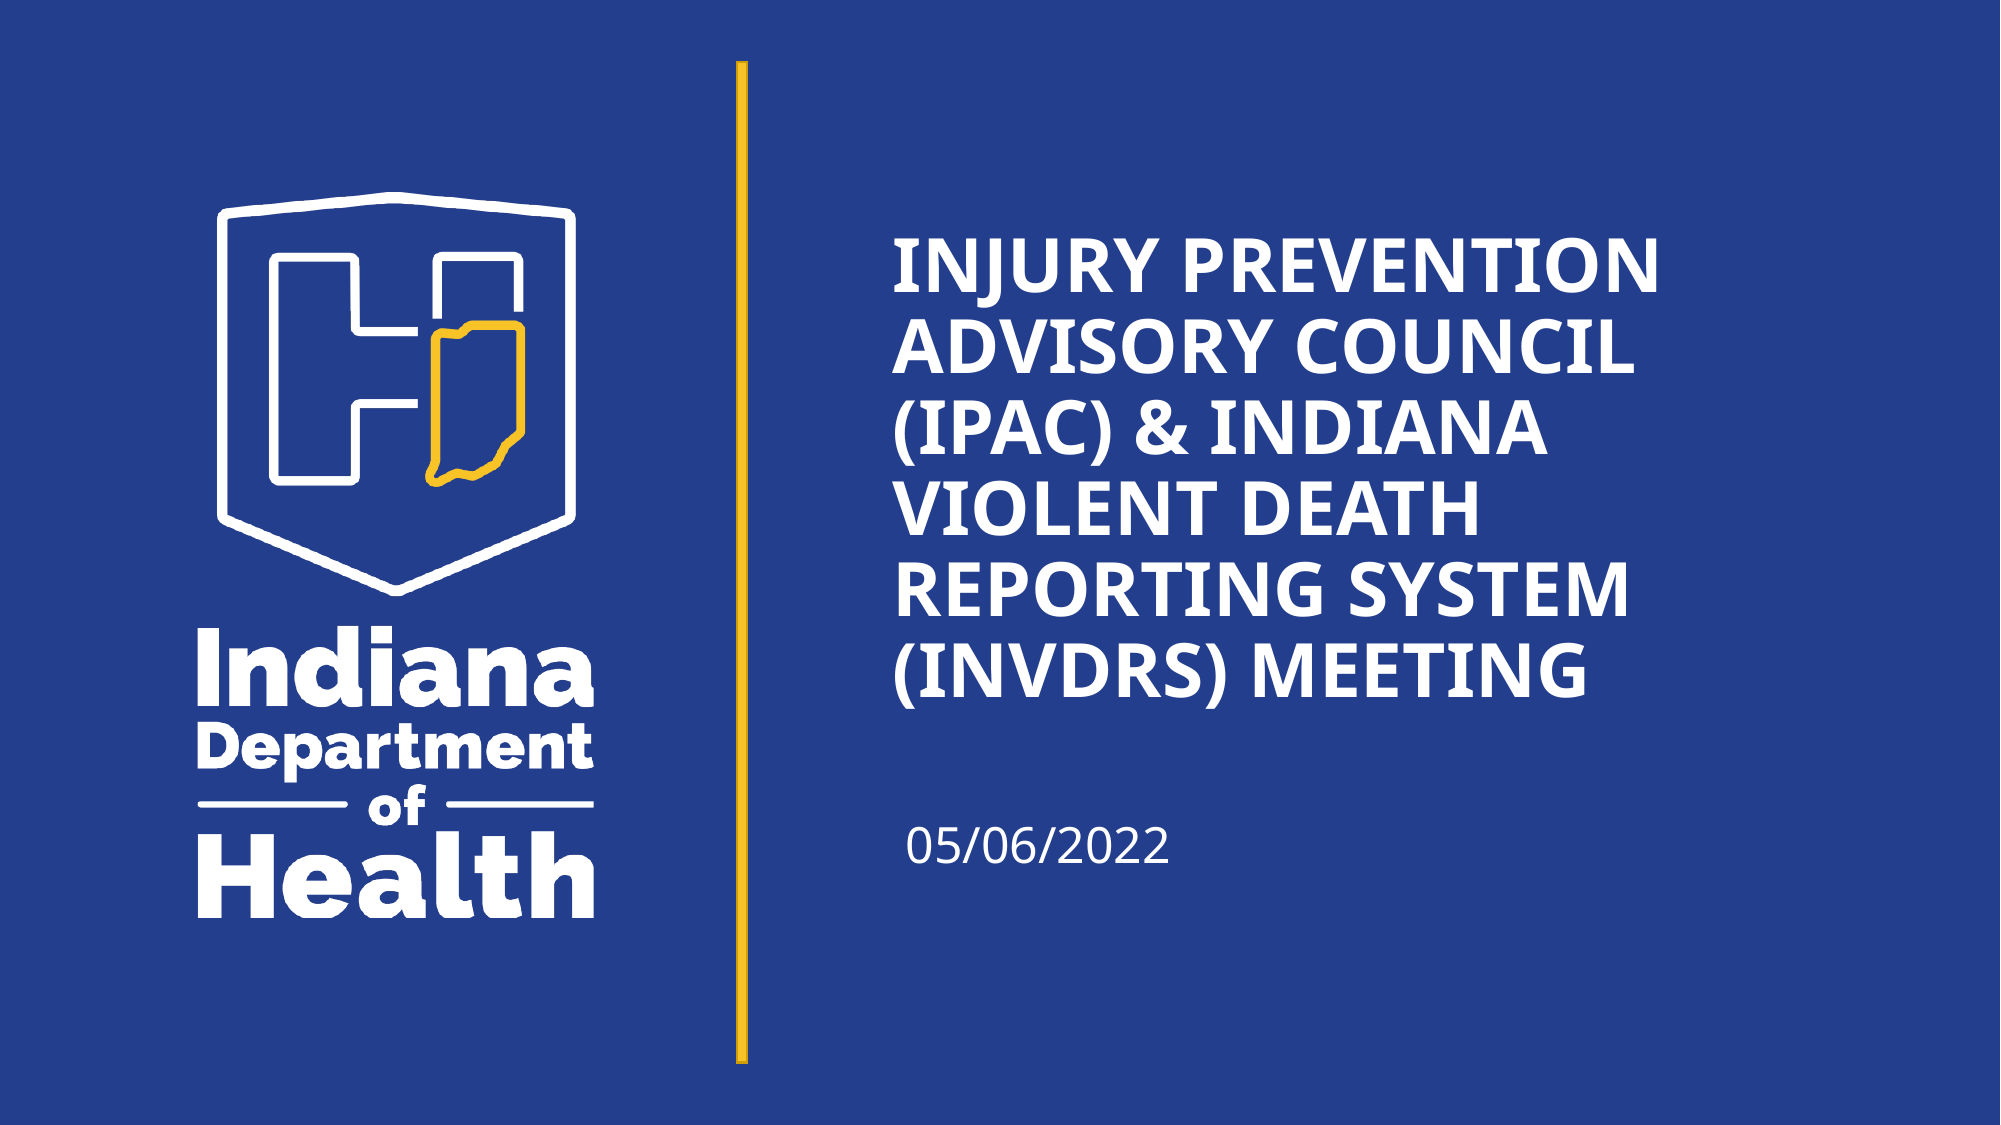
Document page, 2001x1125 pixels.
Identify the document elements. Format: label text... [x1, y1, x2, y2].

title Injury prevention advisory council (IPAC) & Indiana violent death reporting system (INVDRS) Meeting [877, 215, 1886, 722]
list 05/06/2022 [890, 812, 1436, 883]
